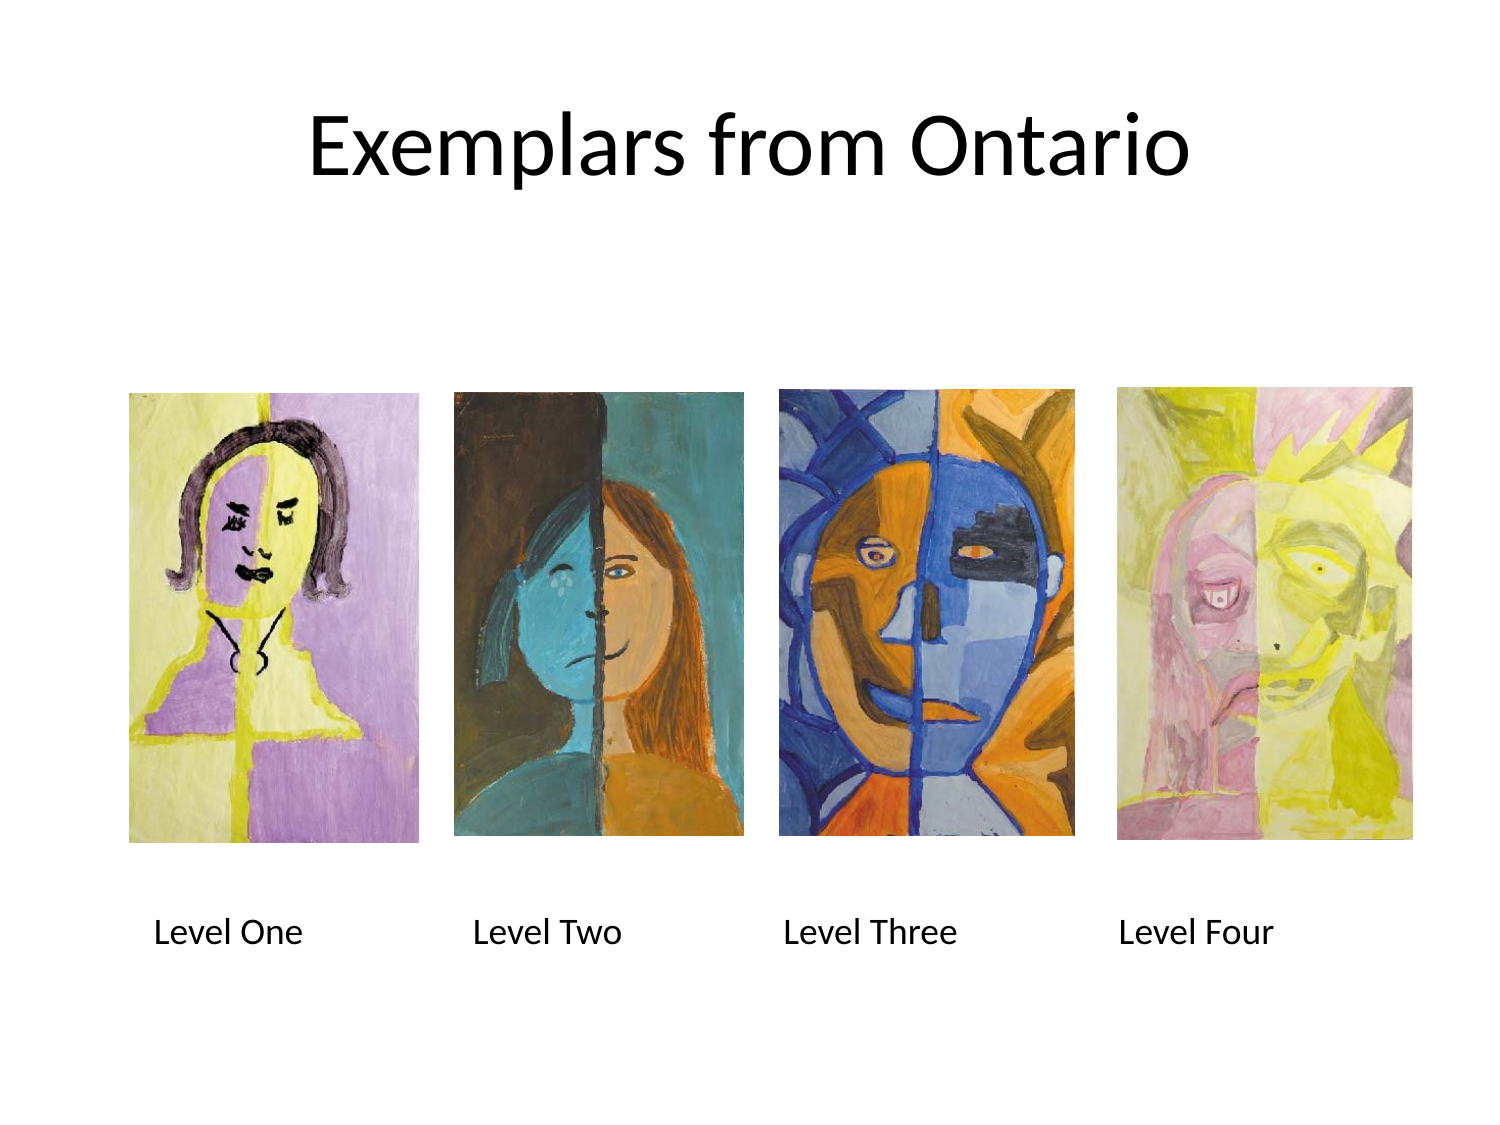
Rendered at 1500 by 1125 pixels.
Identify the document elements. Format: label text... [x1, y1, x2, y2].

title Exemplars from Ontario [75, 45, 1425, 233]
picture [1117, 387, 1413, 840]
picture [779, 388, 1076, 837]
picture [129, 393, 420, 843]
picture [454, 392, 745, 837]
text_box Level One Level Two Level Three Level Four [139, 899, 1292, 960]
